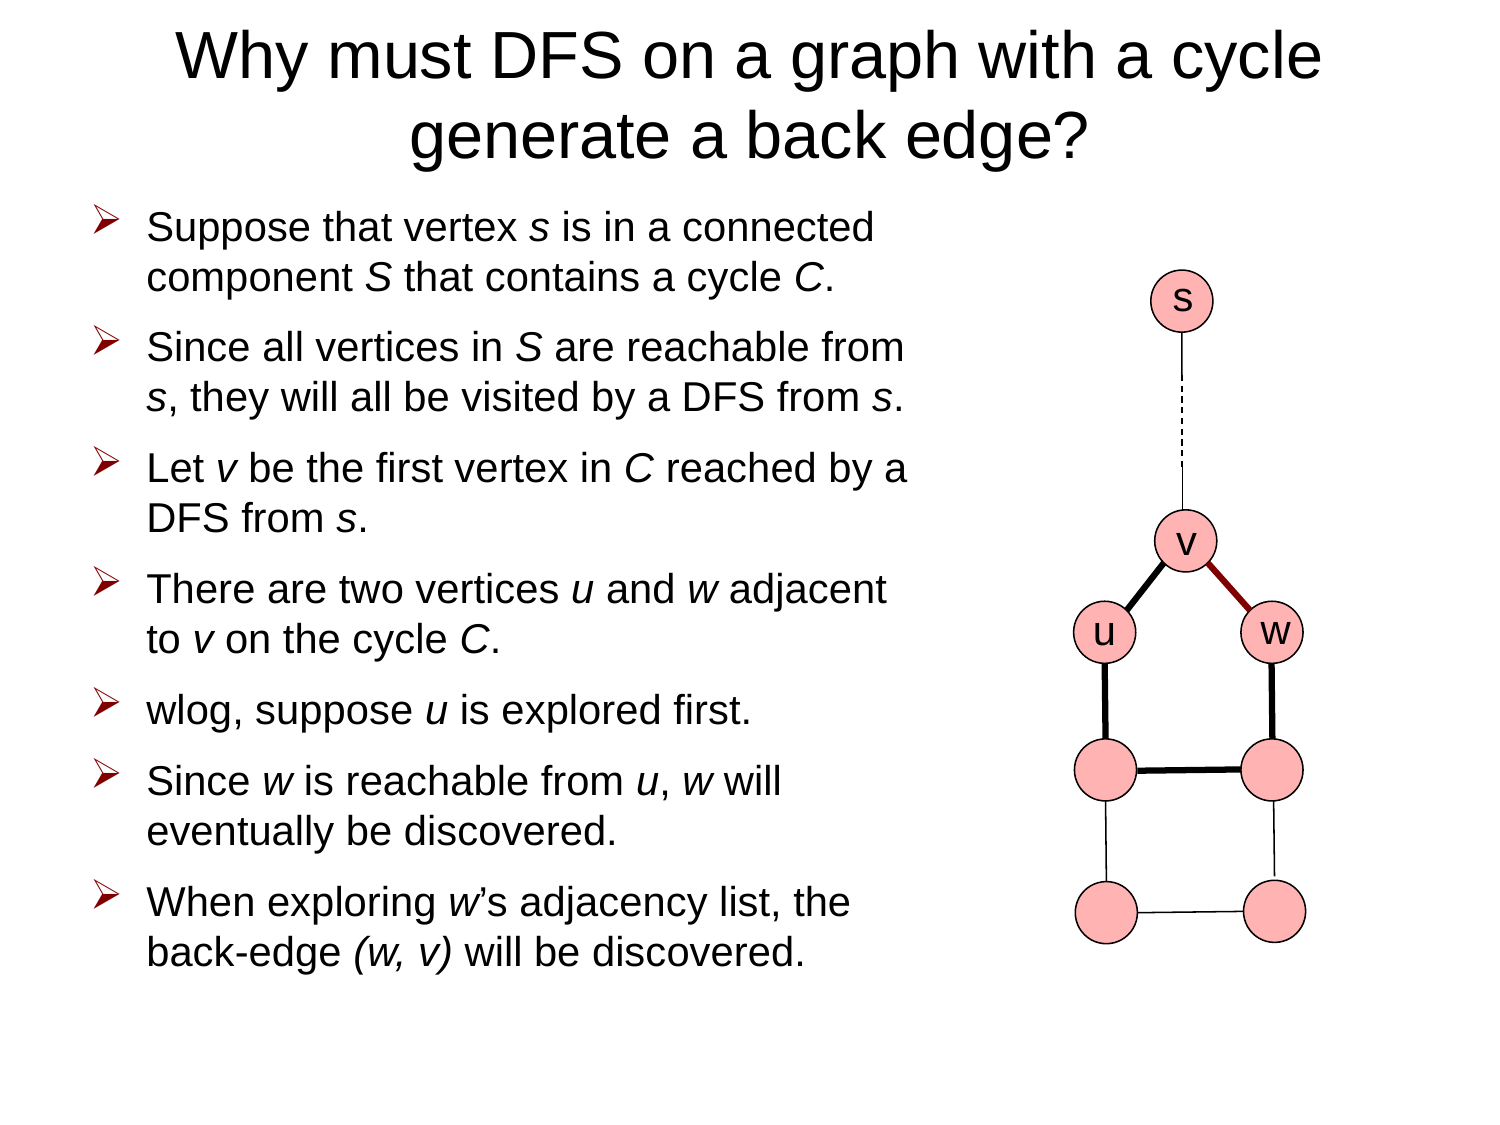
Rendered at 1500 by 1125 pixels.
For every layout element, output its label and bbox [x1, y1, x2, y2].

title [74, 44, 1426, 139]
text_box [1073, 262, 1306, 944]
list [74, 191, 945, 1006]
